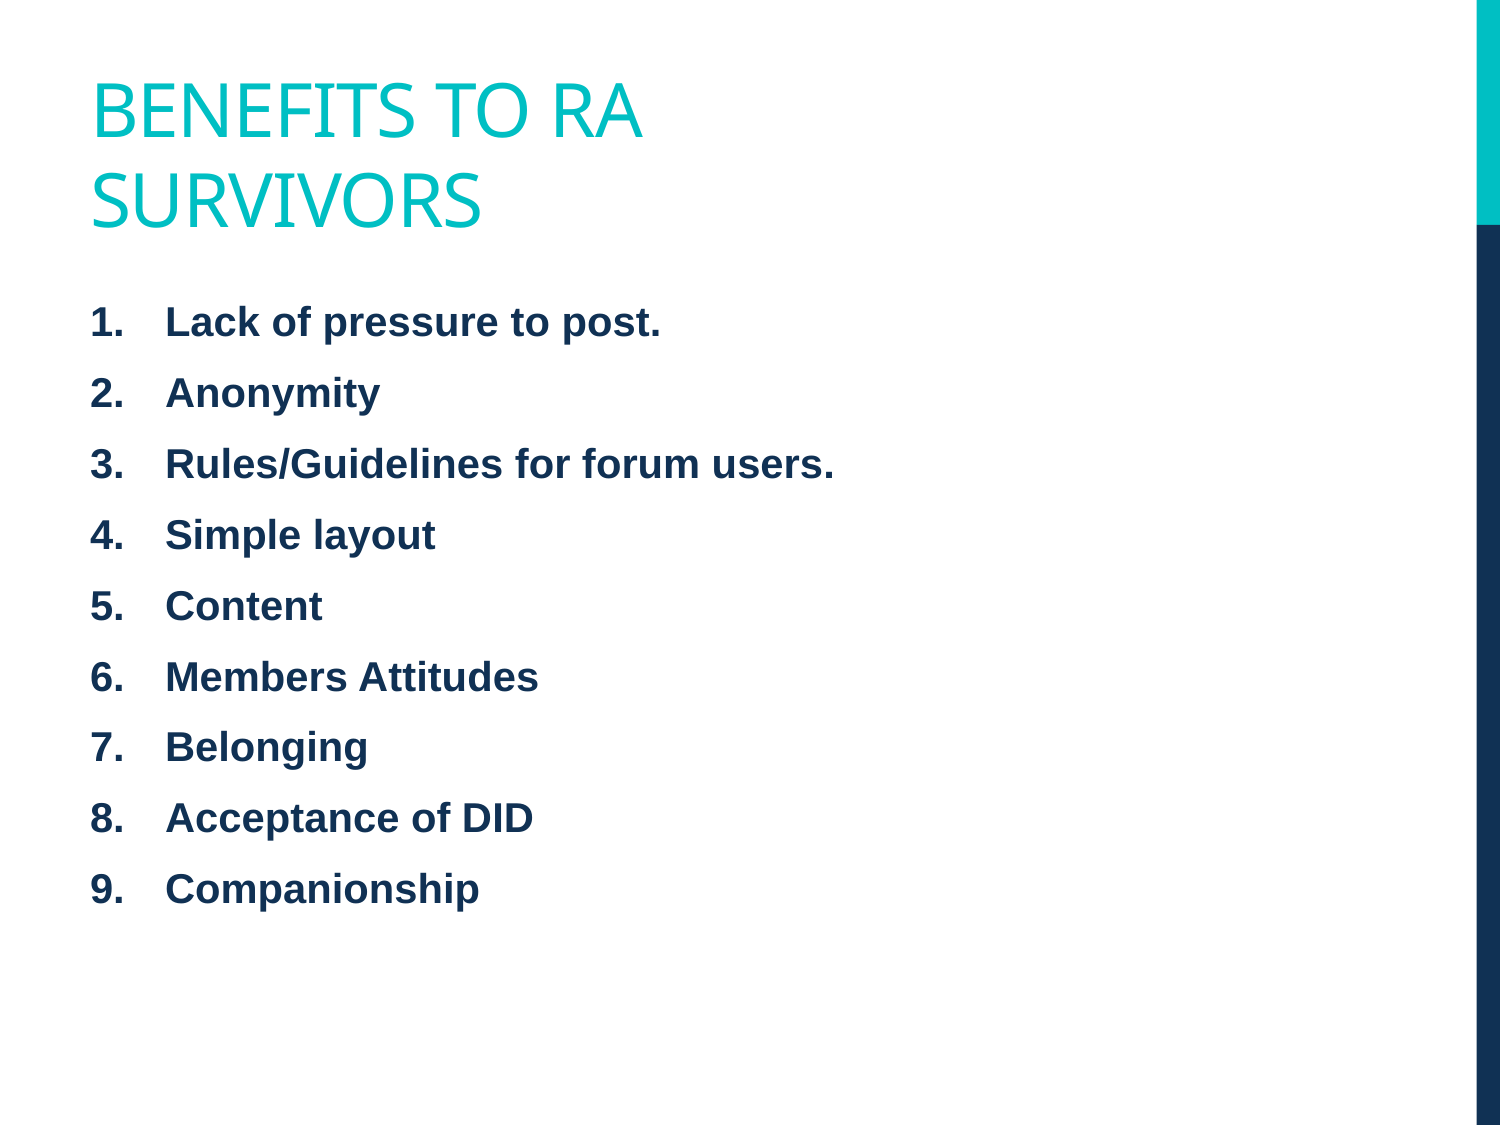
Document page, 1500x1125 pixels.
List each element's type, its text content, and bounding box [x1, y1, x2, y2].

list Lack of pressure to post. Anonymity Rules/Guidelines for forum users. Simple layout Content Members Attitudes Belonging Acceptance of DID Companionship [75, 287, 1325, 1005]
title Benefits to RA survivors [75, 25, 1025, 250]
